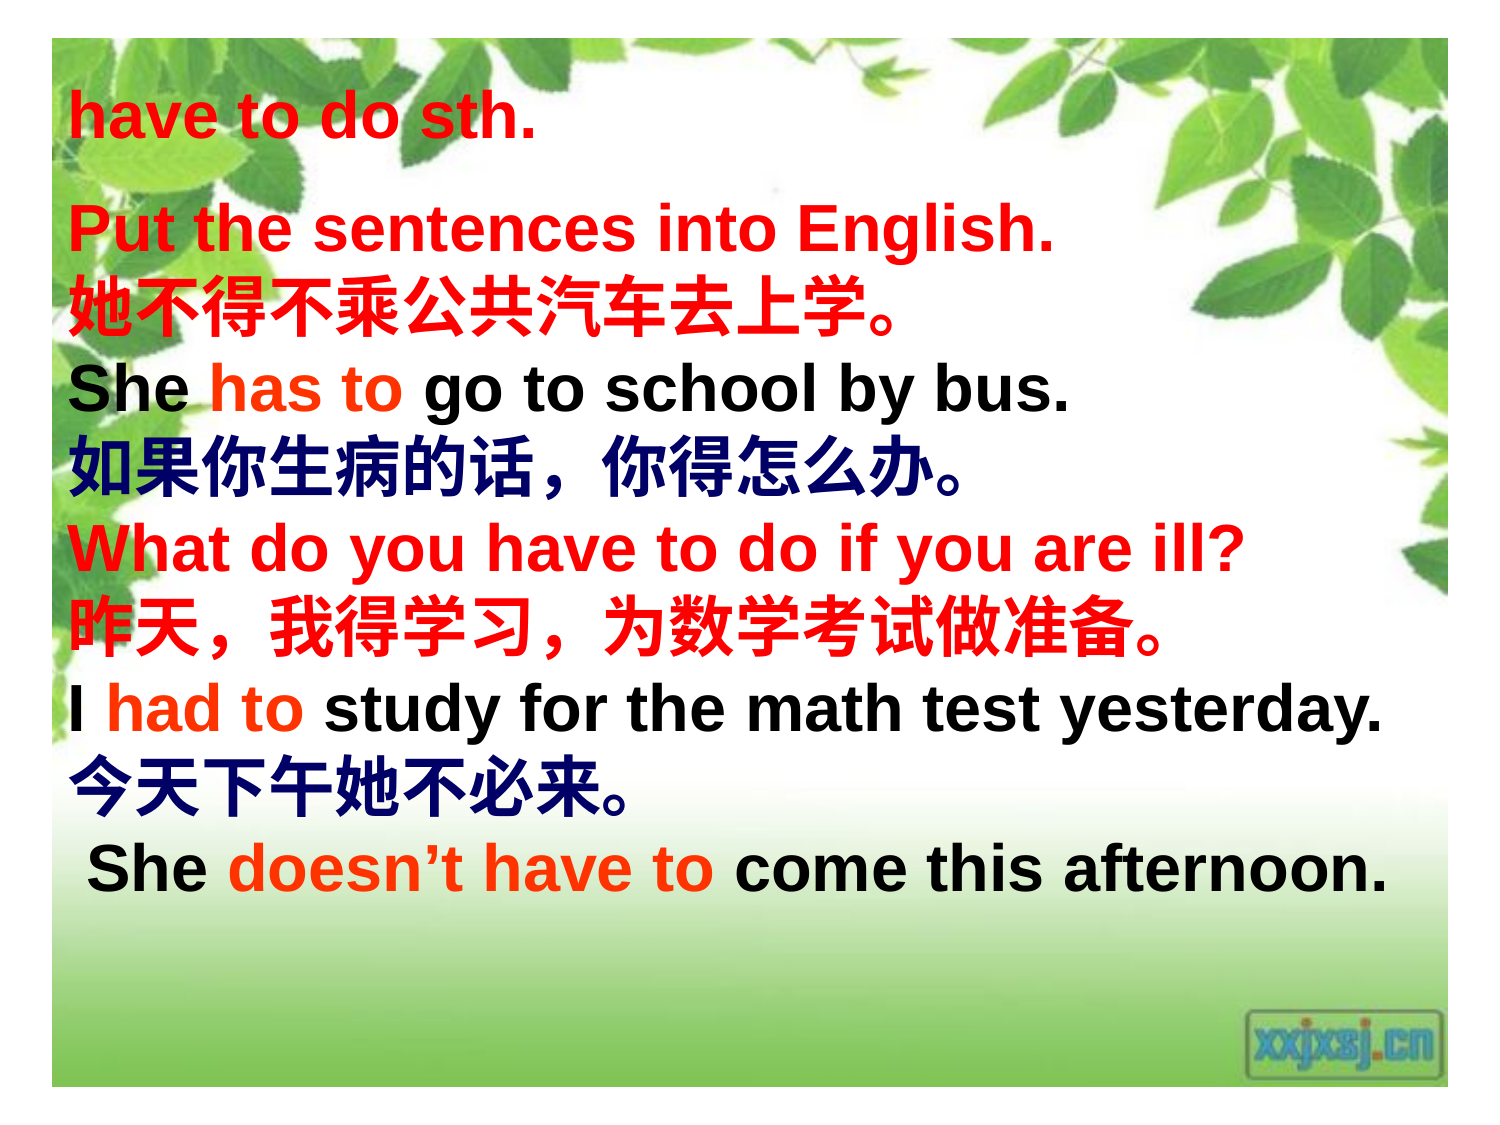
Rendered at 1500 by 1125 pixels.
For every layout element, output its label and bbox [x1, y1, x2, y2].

picture [51, 38, 1448, 1087]
